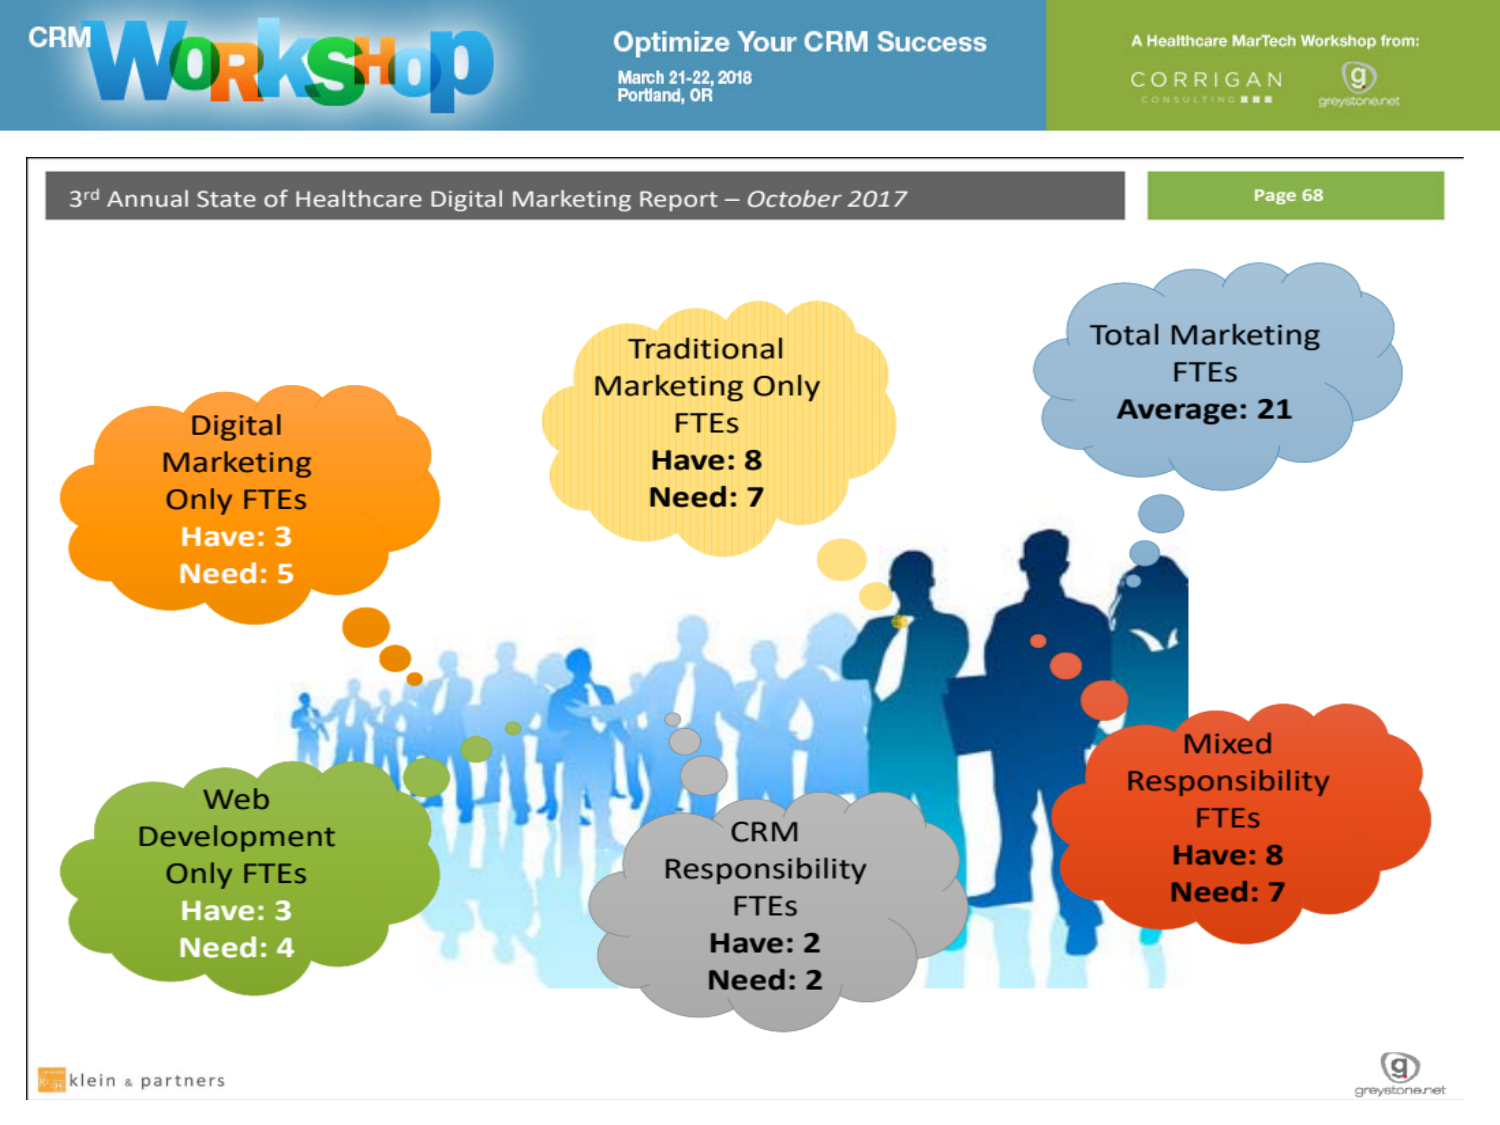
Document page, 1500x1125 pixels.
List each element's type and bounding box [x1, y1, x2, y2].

picture [25, 156, 1464, 1100]
